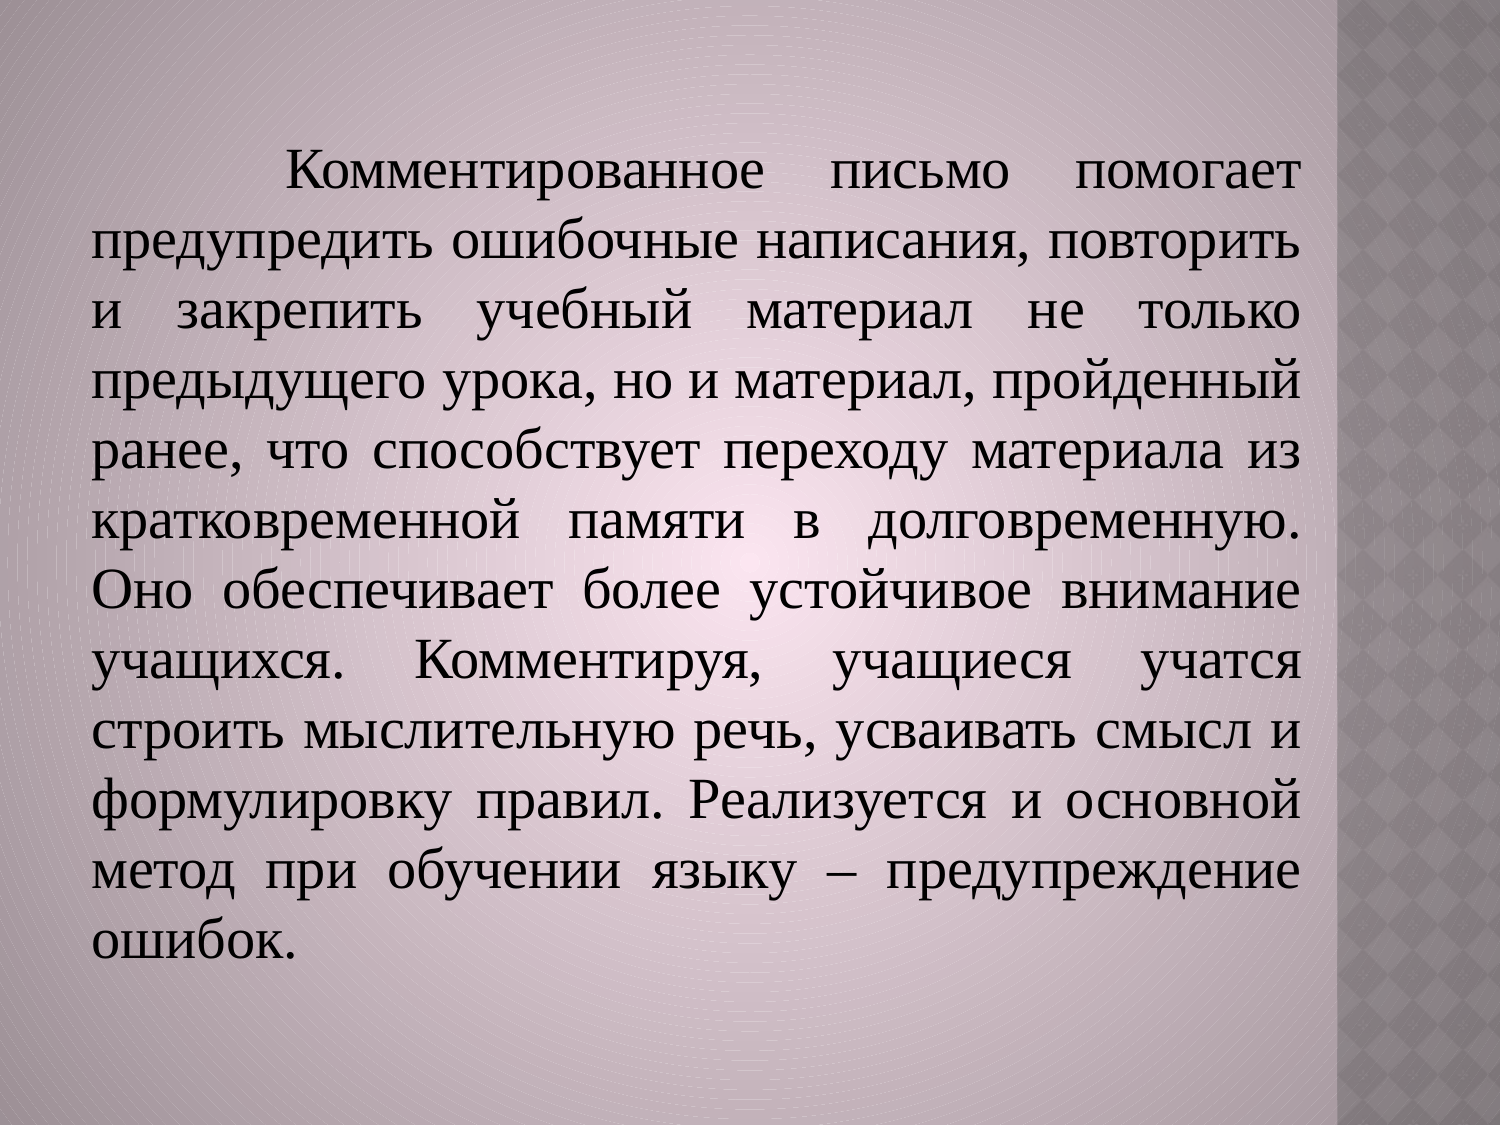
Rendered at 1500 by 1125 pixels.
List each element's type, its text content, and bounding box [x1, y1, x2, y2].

text_box Комментированное письмо помогает предупредить ошибочные написания, повторить и закрепить учебный материал не только предыдущего урока, но и материал, пройденный ранее, что способствует переходу материала из кратковременной памяти в долговременную. Оно обеспечивает более устойчивое внимание учащихся. Комментируя, учащиеся учатся строить мыслительную речь, усваивать смысл и формулировку правил. Реализуется и основной метод при обучении языку – предупреждение ошибок. [76, 123, 1317, 1023]
